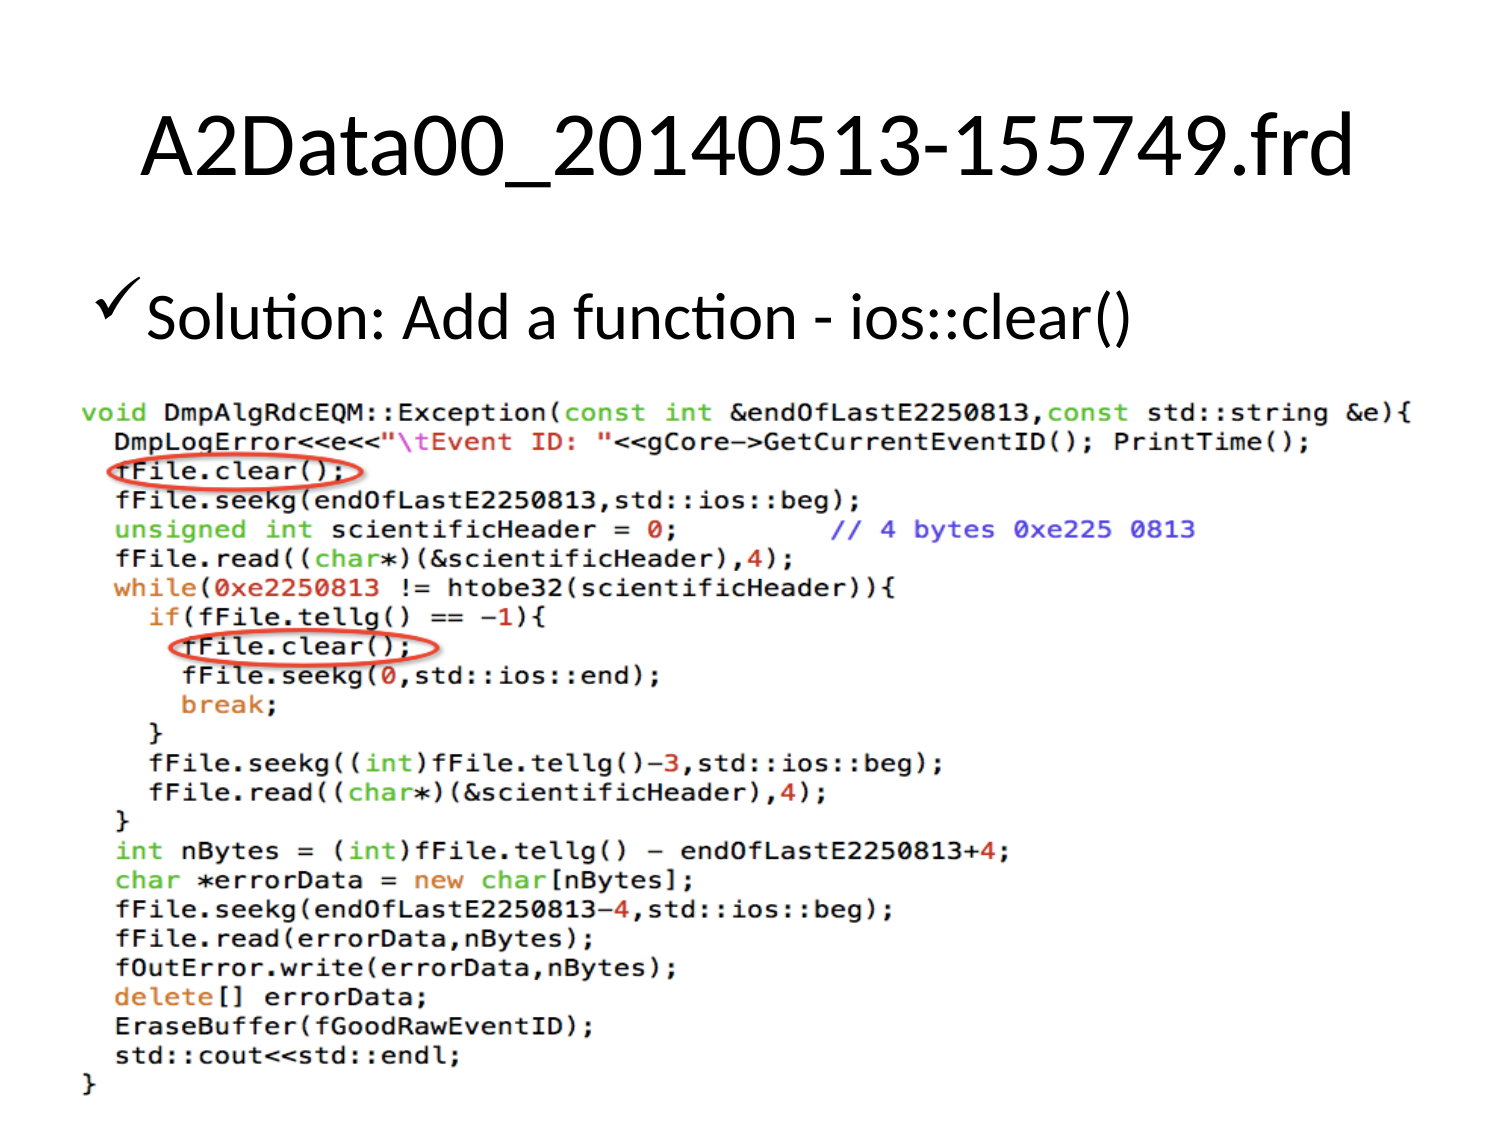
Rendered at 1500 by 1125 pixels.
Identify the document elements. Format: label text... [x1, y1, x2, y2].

title A2Data00_20140513-155749.frd [75, 45, 1425, 233]
picture [74, 397, 1426, 1102]
list Solution: Add a function - ios::clear() [75, 265, 1425, 397]
